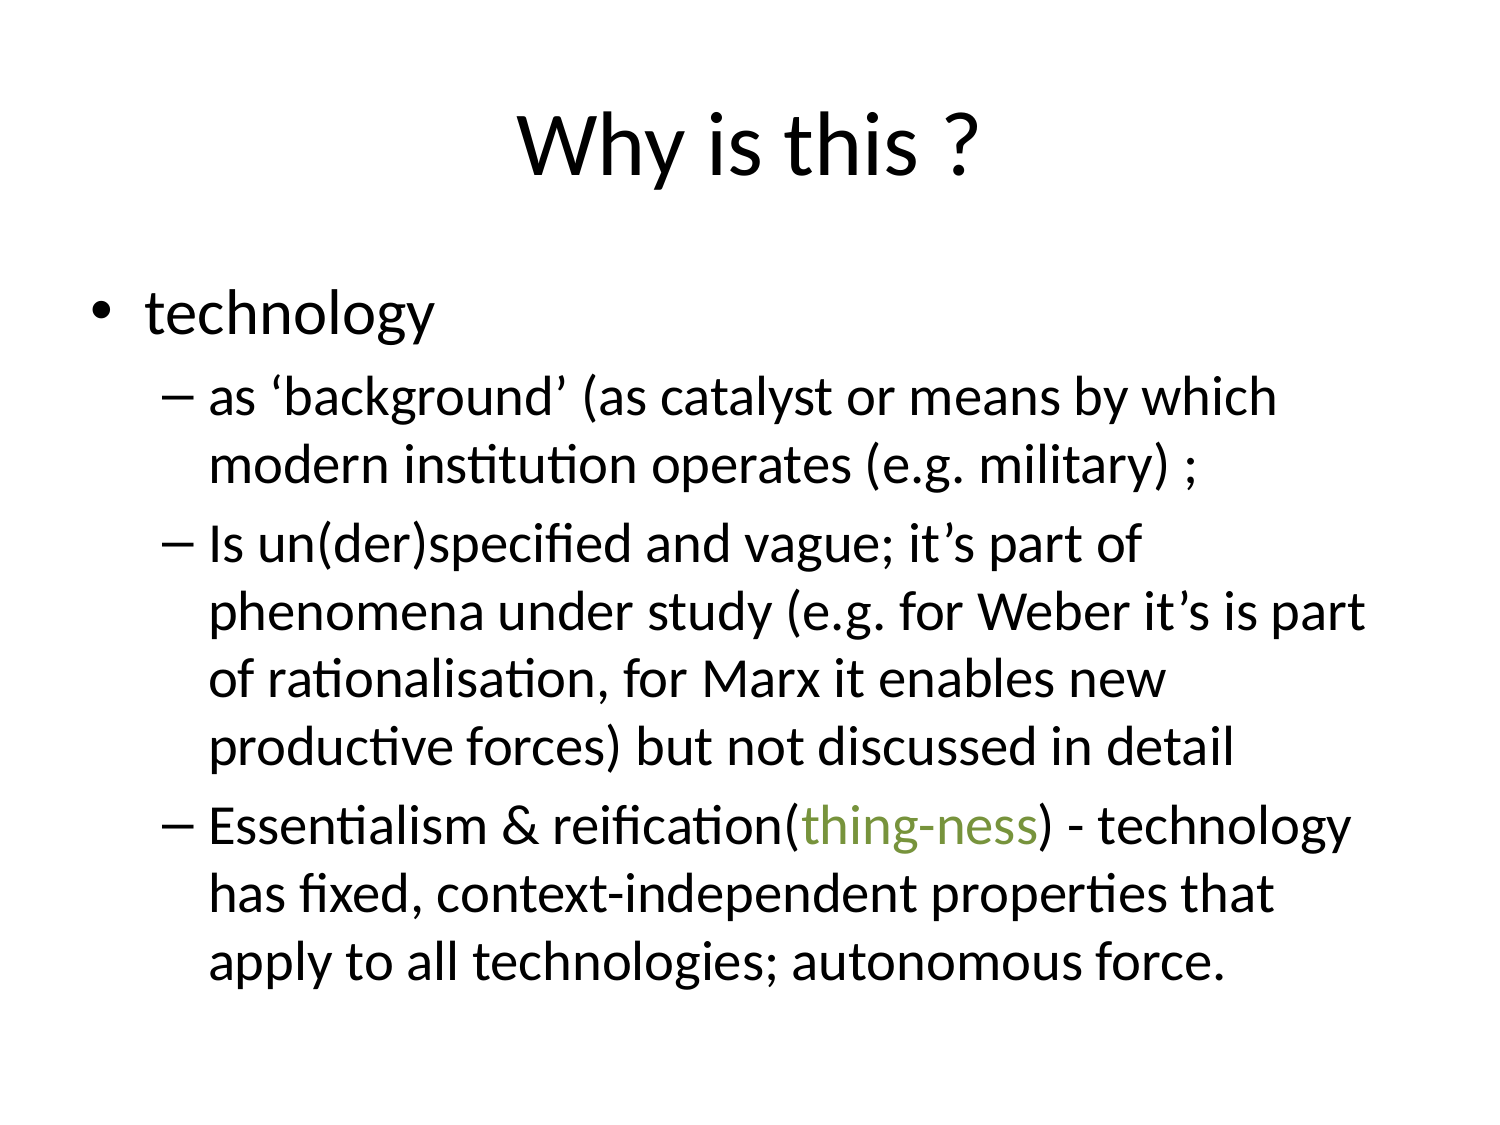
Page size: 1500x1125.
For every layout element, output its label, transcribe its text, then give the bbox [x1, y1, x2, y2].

list technology as ‘background’ (as catalyst or means by which modern institution operates (e.g. military) ; Is un(der)specified and vague; it’s part of phenomena under study (e.g. for Weber it’s is part of rationalisation, for Marx it enables new productive forces) but not discussed in detail Essentialism & reification(thing-ness) - technology has fixed, context-independent properties that apply to all technologies; autonomous force. [75, 262, 1425, 1005]
title Why is this ? [75, 45, 1425, 233]
